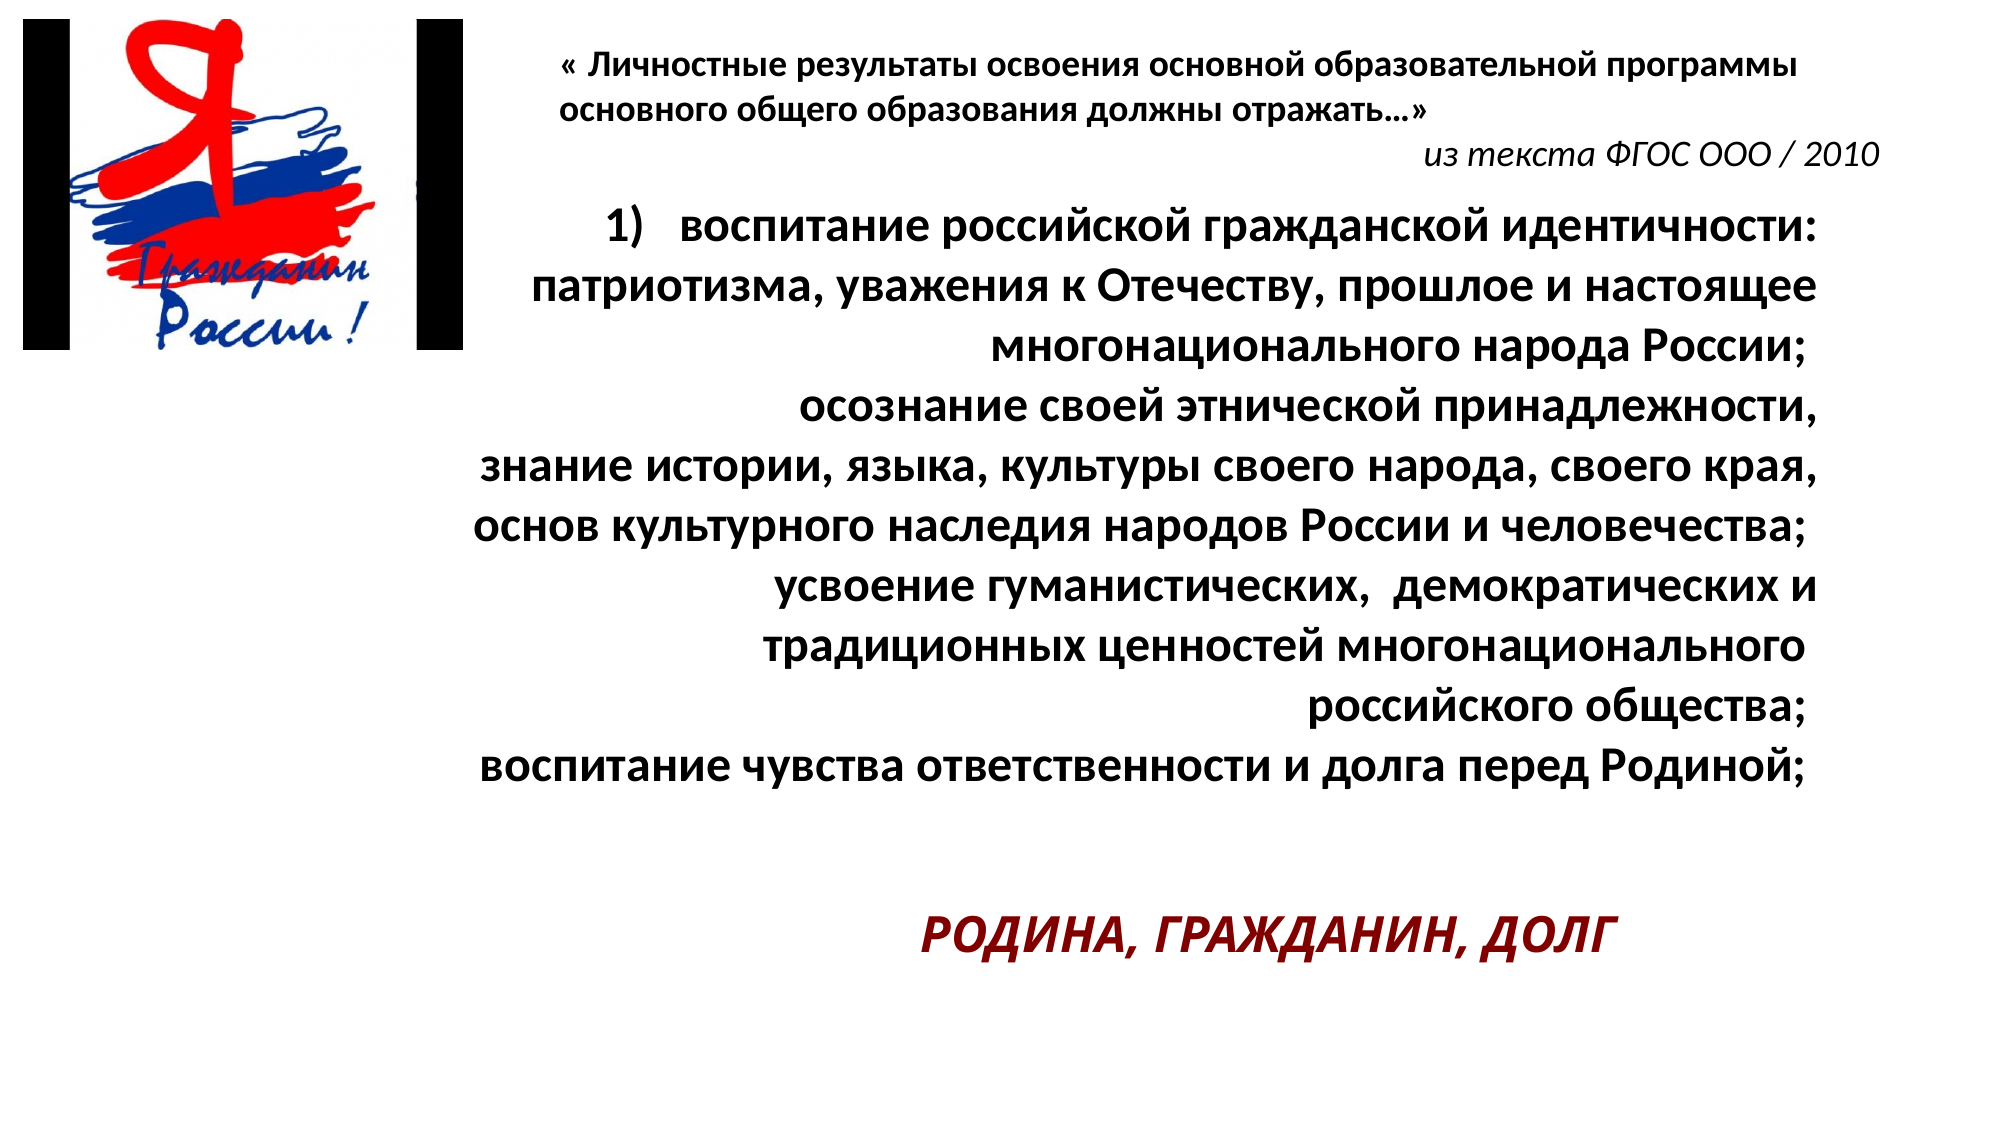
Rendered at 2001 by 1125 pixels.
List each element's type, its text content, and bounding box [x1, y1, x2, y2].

picture [23, 19, 464, 350]
text_box РОДИНА, ГРАЖДАНИН, ДОЛГ [906, 894, 1645, 970]
text_box « Личностные результаты освоения основной образовательной программы основного общего образования должны отражать…» из текста ФГОС ООО / 2010 [544, 31, 1903, 182]
text_box воспитание российской гражданской идентичности: патриотизма, уважения к Отечеству, прошлое и настоящее многонационального народа России; осознание своей этнической принадлежности, знание истории, языка, культуры своего народа, своего края, основ культурного наследия народов России и человечества; усвоение гуманистических, демократических и традиционных ценностей многонационального российского общества; воспитание чувства ответственности и долга перед Родиной; [433, 184, 1834, 800]
